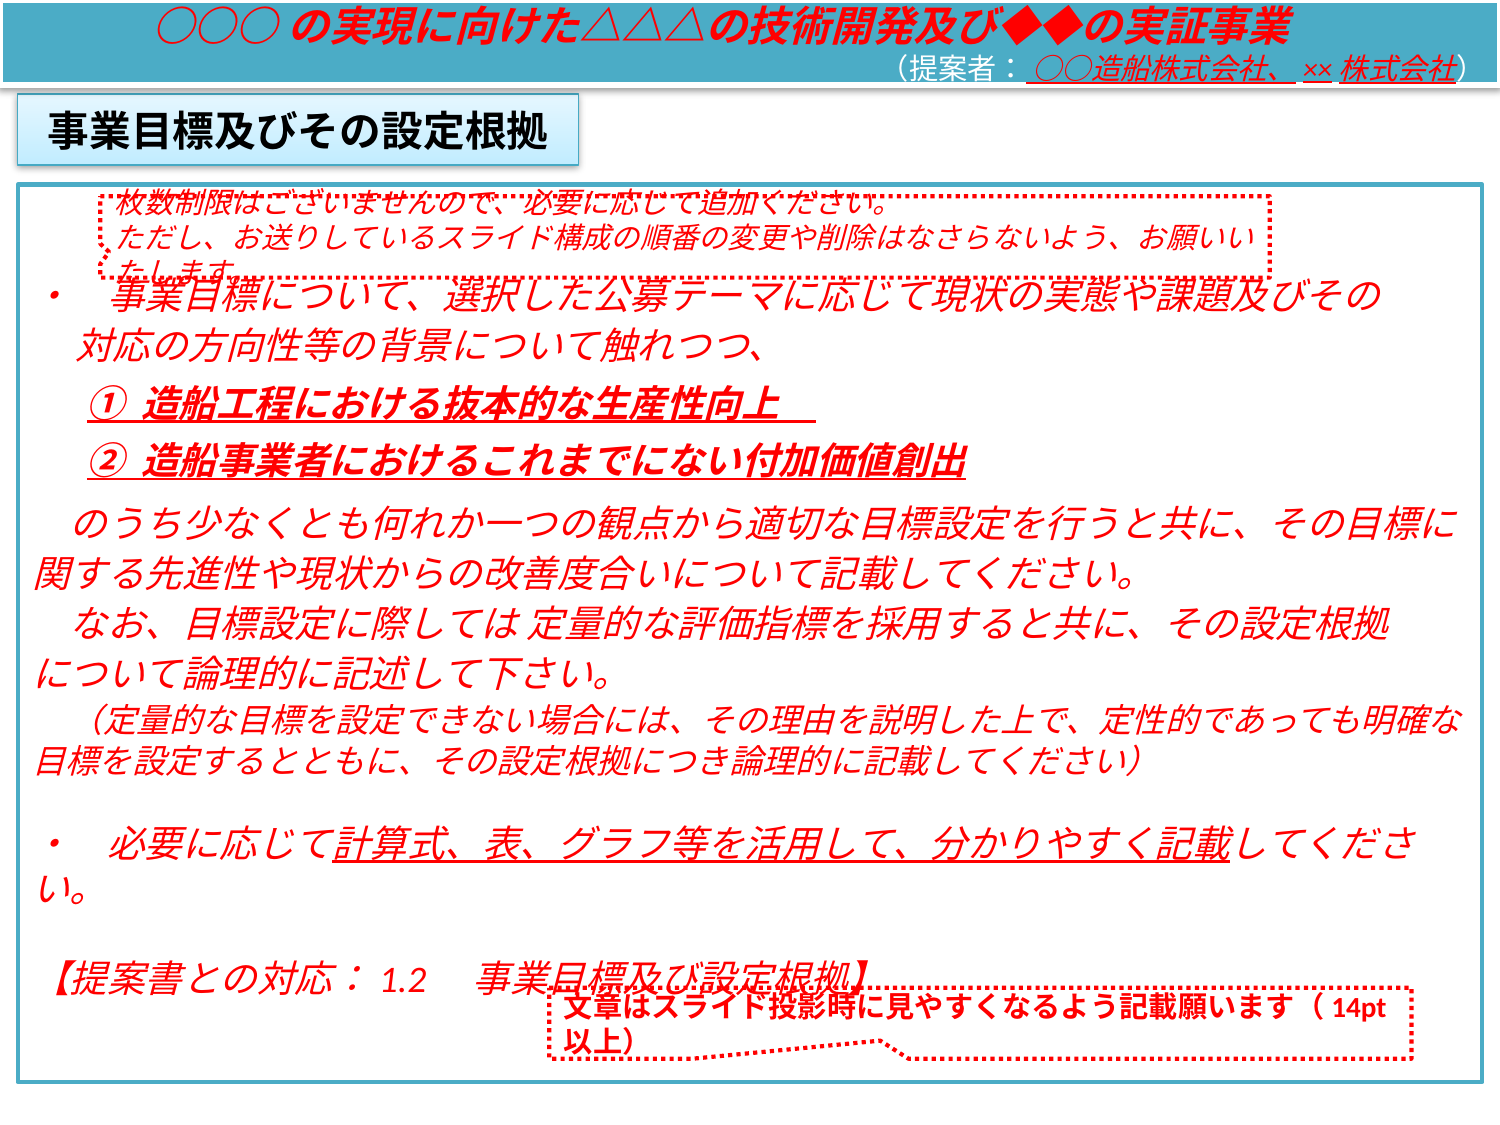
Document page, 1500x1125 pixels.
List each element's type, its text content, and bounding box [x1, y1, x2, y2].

text_box ○○○の実現に向けた△△△の技術開発及び◆◆の実証事業 （提案者： ○○造船株式会社、××株式会社） [0, 0, 1500, 88]
text_box 文章はスライド投影時に見やすくなるよう記載願います（14pt以上） [547, 985, 1414, 1061]
text_box ・ 事業目標について、選択した公募テーマに応じて現状の実態や課題及びその 対応の方向性等の背景について触れつつ、 ① 造船工程における抜本的な生産性向上 ② 造船事業者におけるこれまでにない付加価値創出 のうち少なくとも何れか一つの観点から適切な目標設定を行うと共に、その目標に関する先進性や現状からの改善度合いについて記載してください。 なお、目標設定に際しては 定量的な評価指標を採用すると共に、その設定根拠 について論理的に記述して下さい。 （定量的な目標を設定できない場合には、その理由を説明した上で、定性的であっても明確な目標を設定するとともに、その設定根拠につき論理的に記載してください） ・ 必要に応じて計算式、表、グラフ等を活用して、分かりやすく記載してください。 【提案書との対応：1.2 事業目標及び設定根拠】 [16, 182, 1484, 1084]
text_box 事業目標及びその設定根拠 [17, 96, 579, 166]
text_box 枚数制限はございませんので、必要に応じて追加ください。 ただし、お送りしているスライド構成の順番の変更や削除はなさらないよう、お願いいたします。 [98, 194, 1272, 280]
